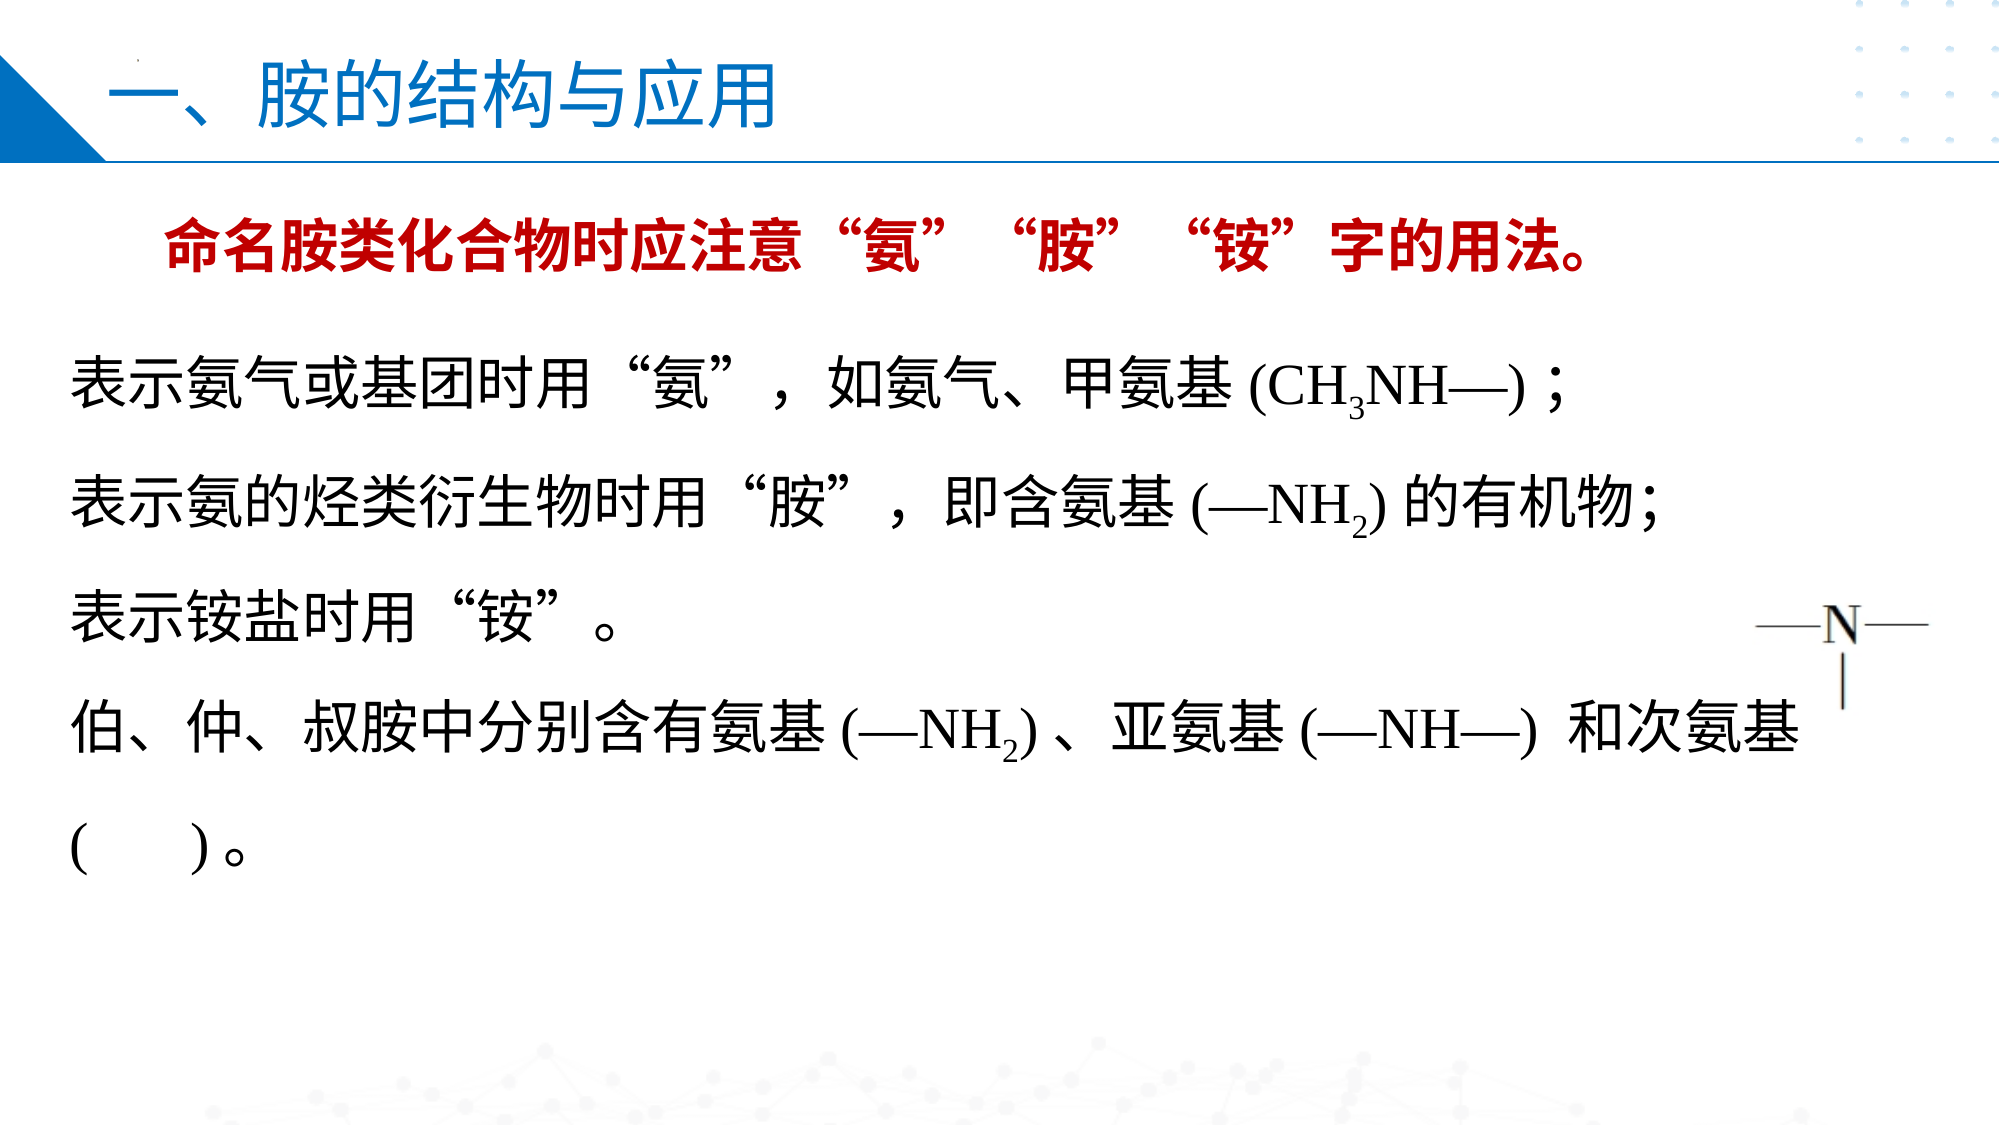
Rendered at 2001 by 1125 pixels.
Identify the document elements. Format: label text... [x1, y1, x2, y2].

text_box 表示氨气或基团时用“氨”，如氨气、甲氨基(CH3NH—)； 表示氨的烃类衍生物时用“胺”，即含氨基(—NH2)的有机物； 表示铵盐时用“铵”。 伯、仲、叔胺中分别含有氨基(—NH2)、亚氨基(—NH—) 和次氨基( )。 [54, 298, 1994, 952]
text_box 命名胺类化合物时应注意“氨”“胺”“铵”字的用法。 [149, 201, 1880, 287]
picture [1752, 601, 1936, 719]
text_box 一、胺的结构与应用 [91, 40, 1001, 145]
